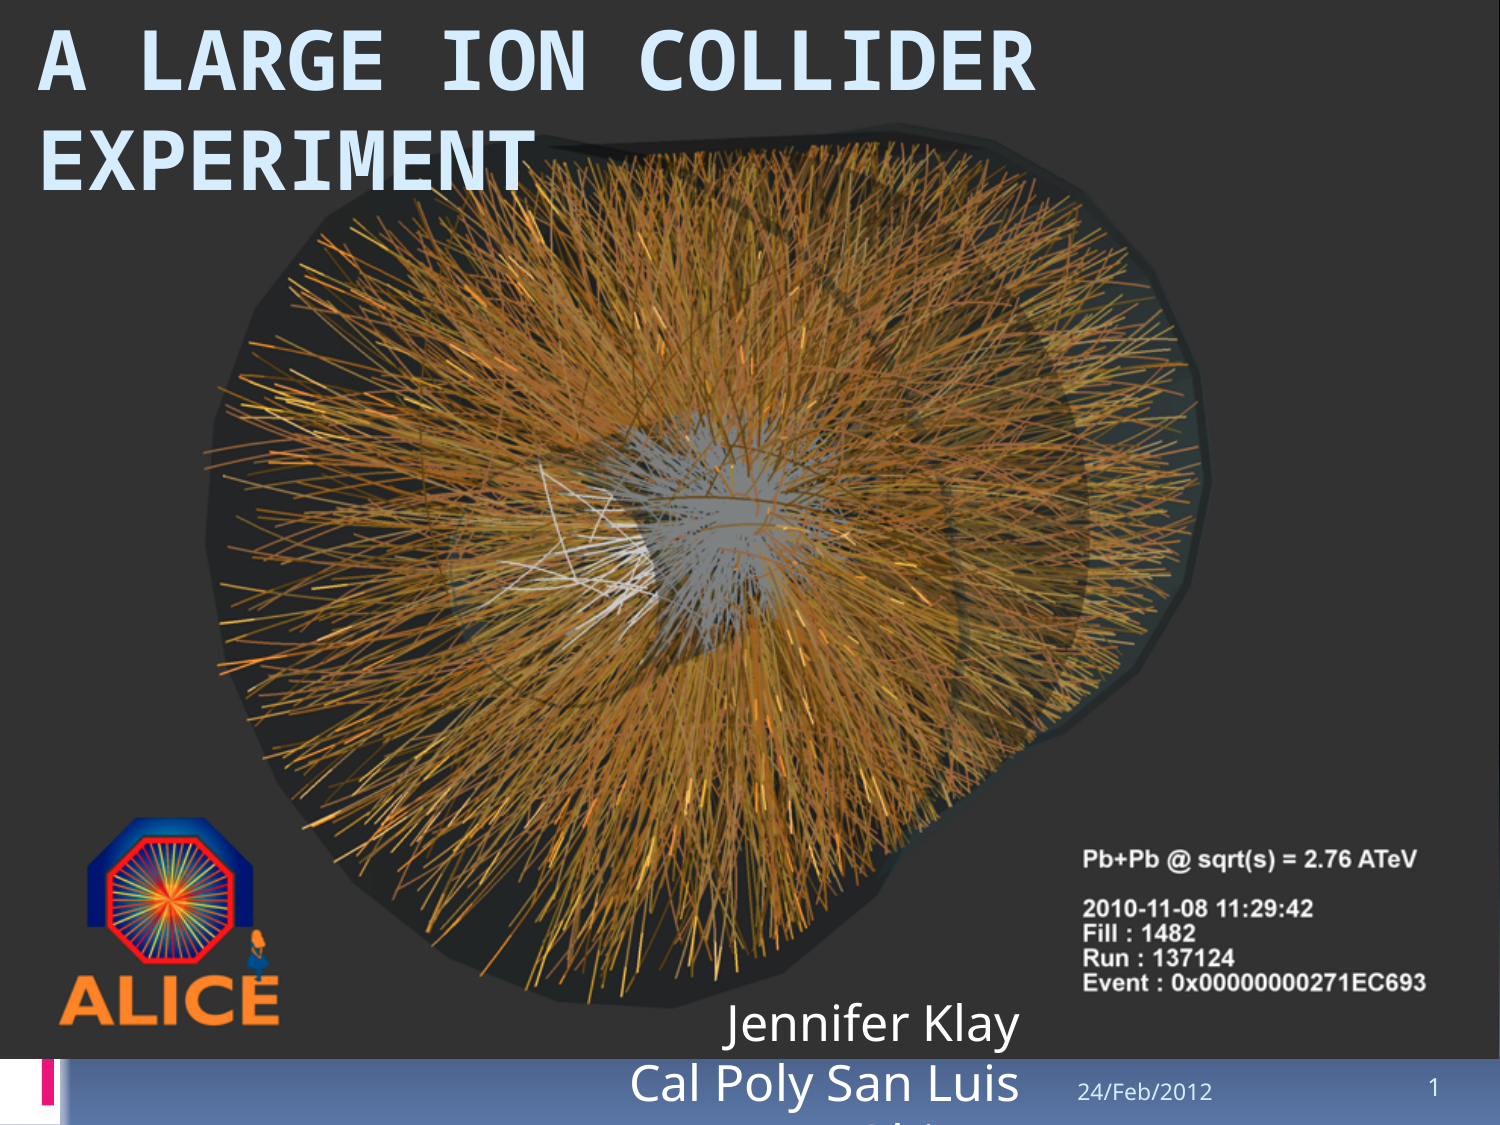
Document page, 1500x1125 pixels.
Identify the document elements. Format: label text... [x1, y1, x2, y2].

slide_number 24/Feb/2012 [1062, 1066, 1412, 1113]
text_box Jennifer Klay Cal Poly San Luis Obispo [462, 1066, 1036, 1125]
slide_number 1 [1412, 1066, 1488, 1113]
picture [0, 0, 1499, 1060]
